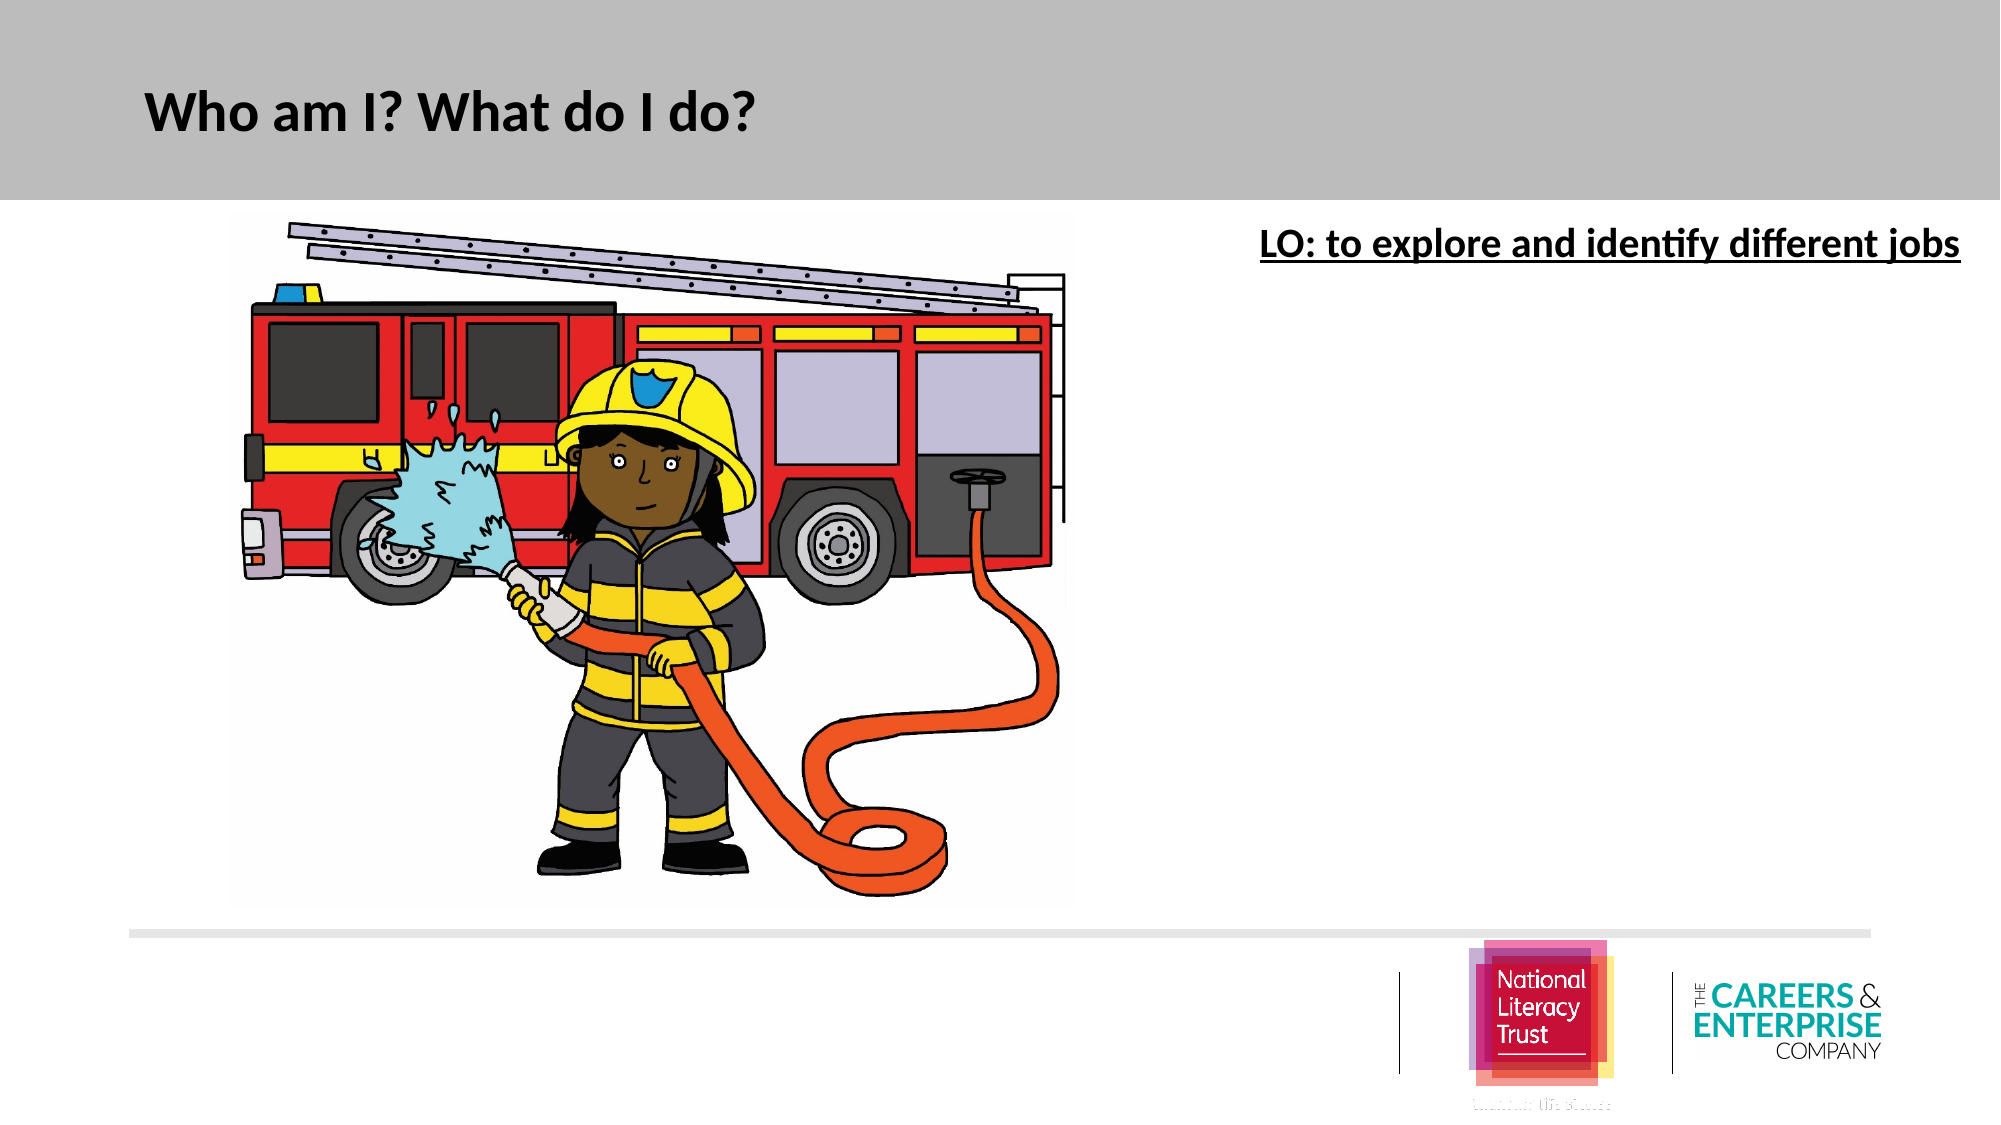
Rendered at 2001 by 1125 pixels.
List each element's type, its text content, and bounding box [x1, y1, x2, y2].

picture [229, 211, 1075, 908]
picture [0, 0, 2000, 200]
picture [1429, 911, 1653, 1125]
picture [1695, 983, 1881, 1059]
list Who am I? What do I do? [129, 74, 1330, 135]
text_box LO: to explore and identify different jobs [1244, 213, 2000, 285]
